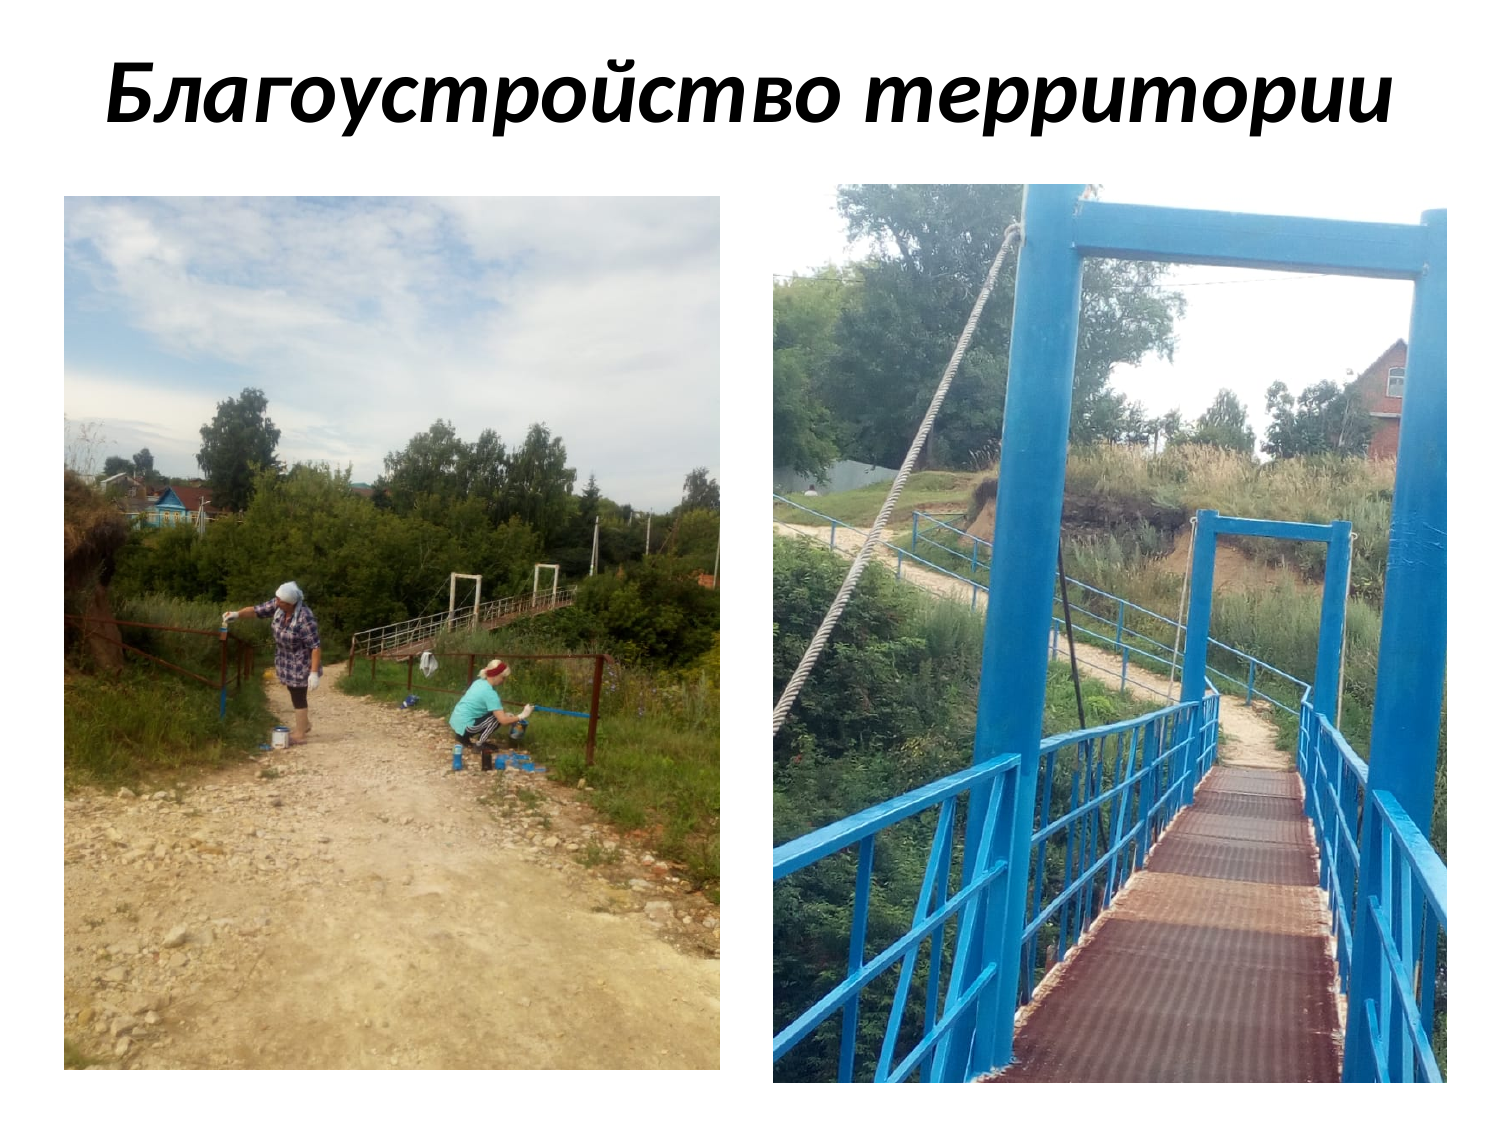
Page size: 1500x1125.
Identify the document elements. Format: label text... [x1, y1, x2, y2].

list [773, 184, 1448, 1083]
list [64, 195, 720, 1070]
title Благоустройство территории [75, 0, 1425, 173]
